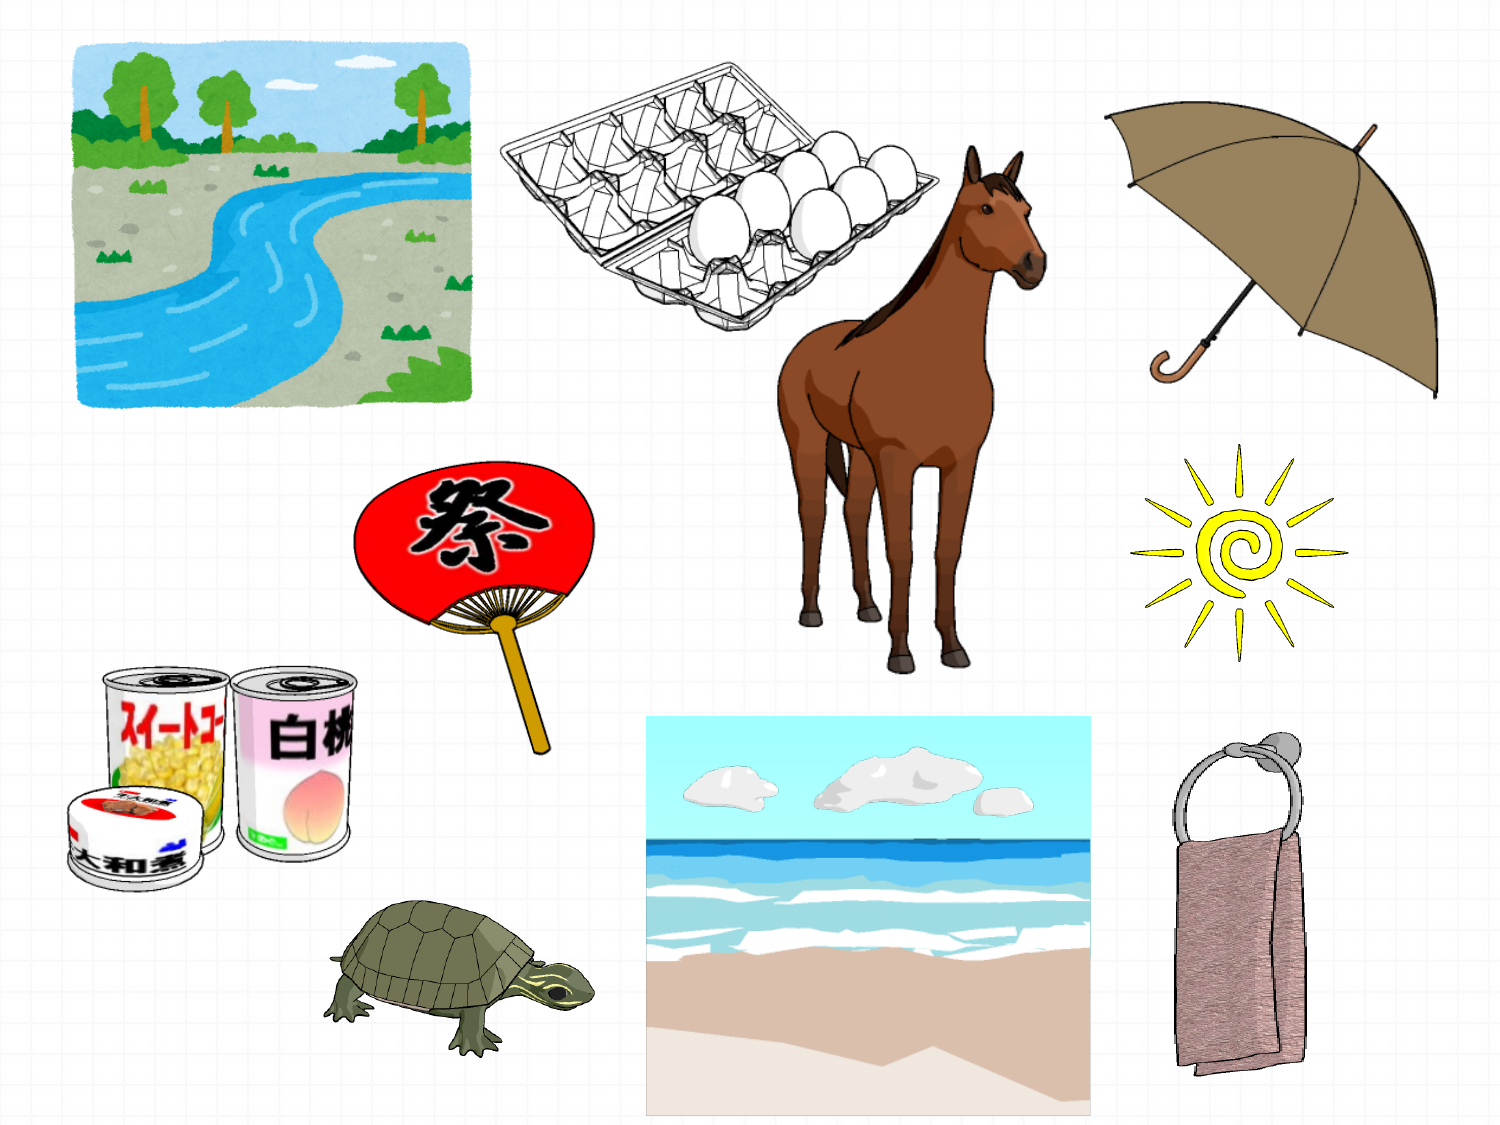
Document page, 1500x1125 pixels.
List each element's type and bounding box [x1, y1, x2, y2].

text_box [631, 715, 1098, 1125]
picture [0, 0, 1500, 1125]
